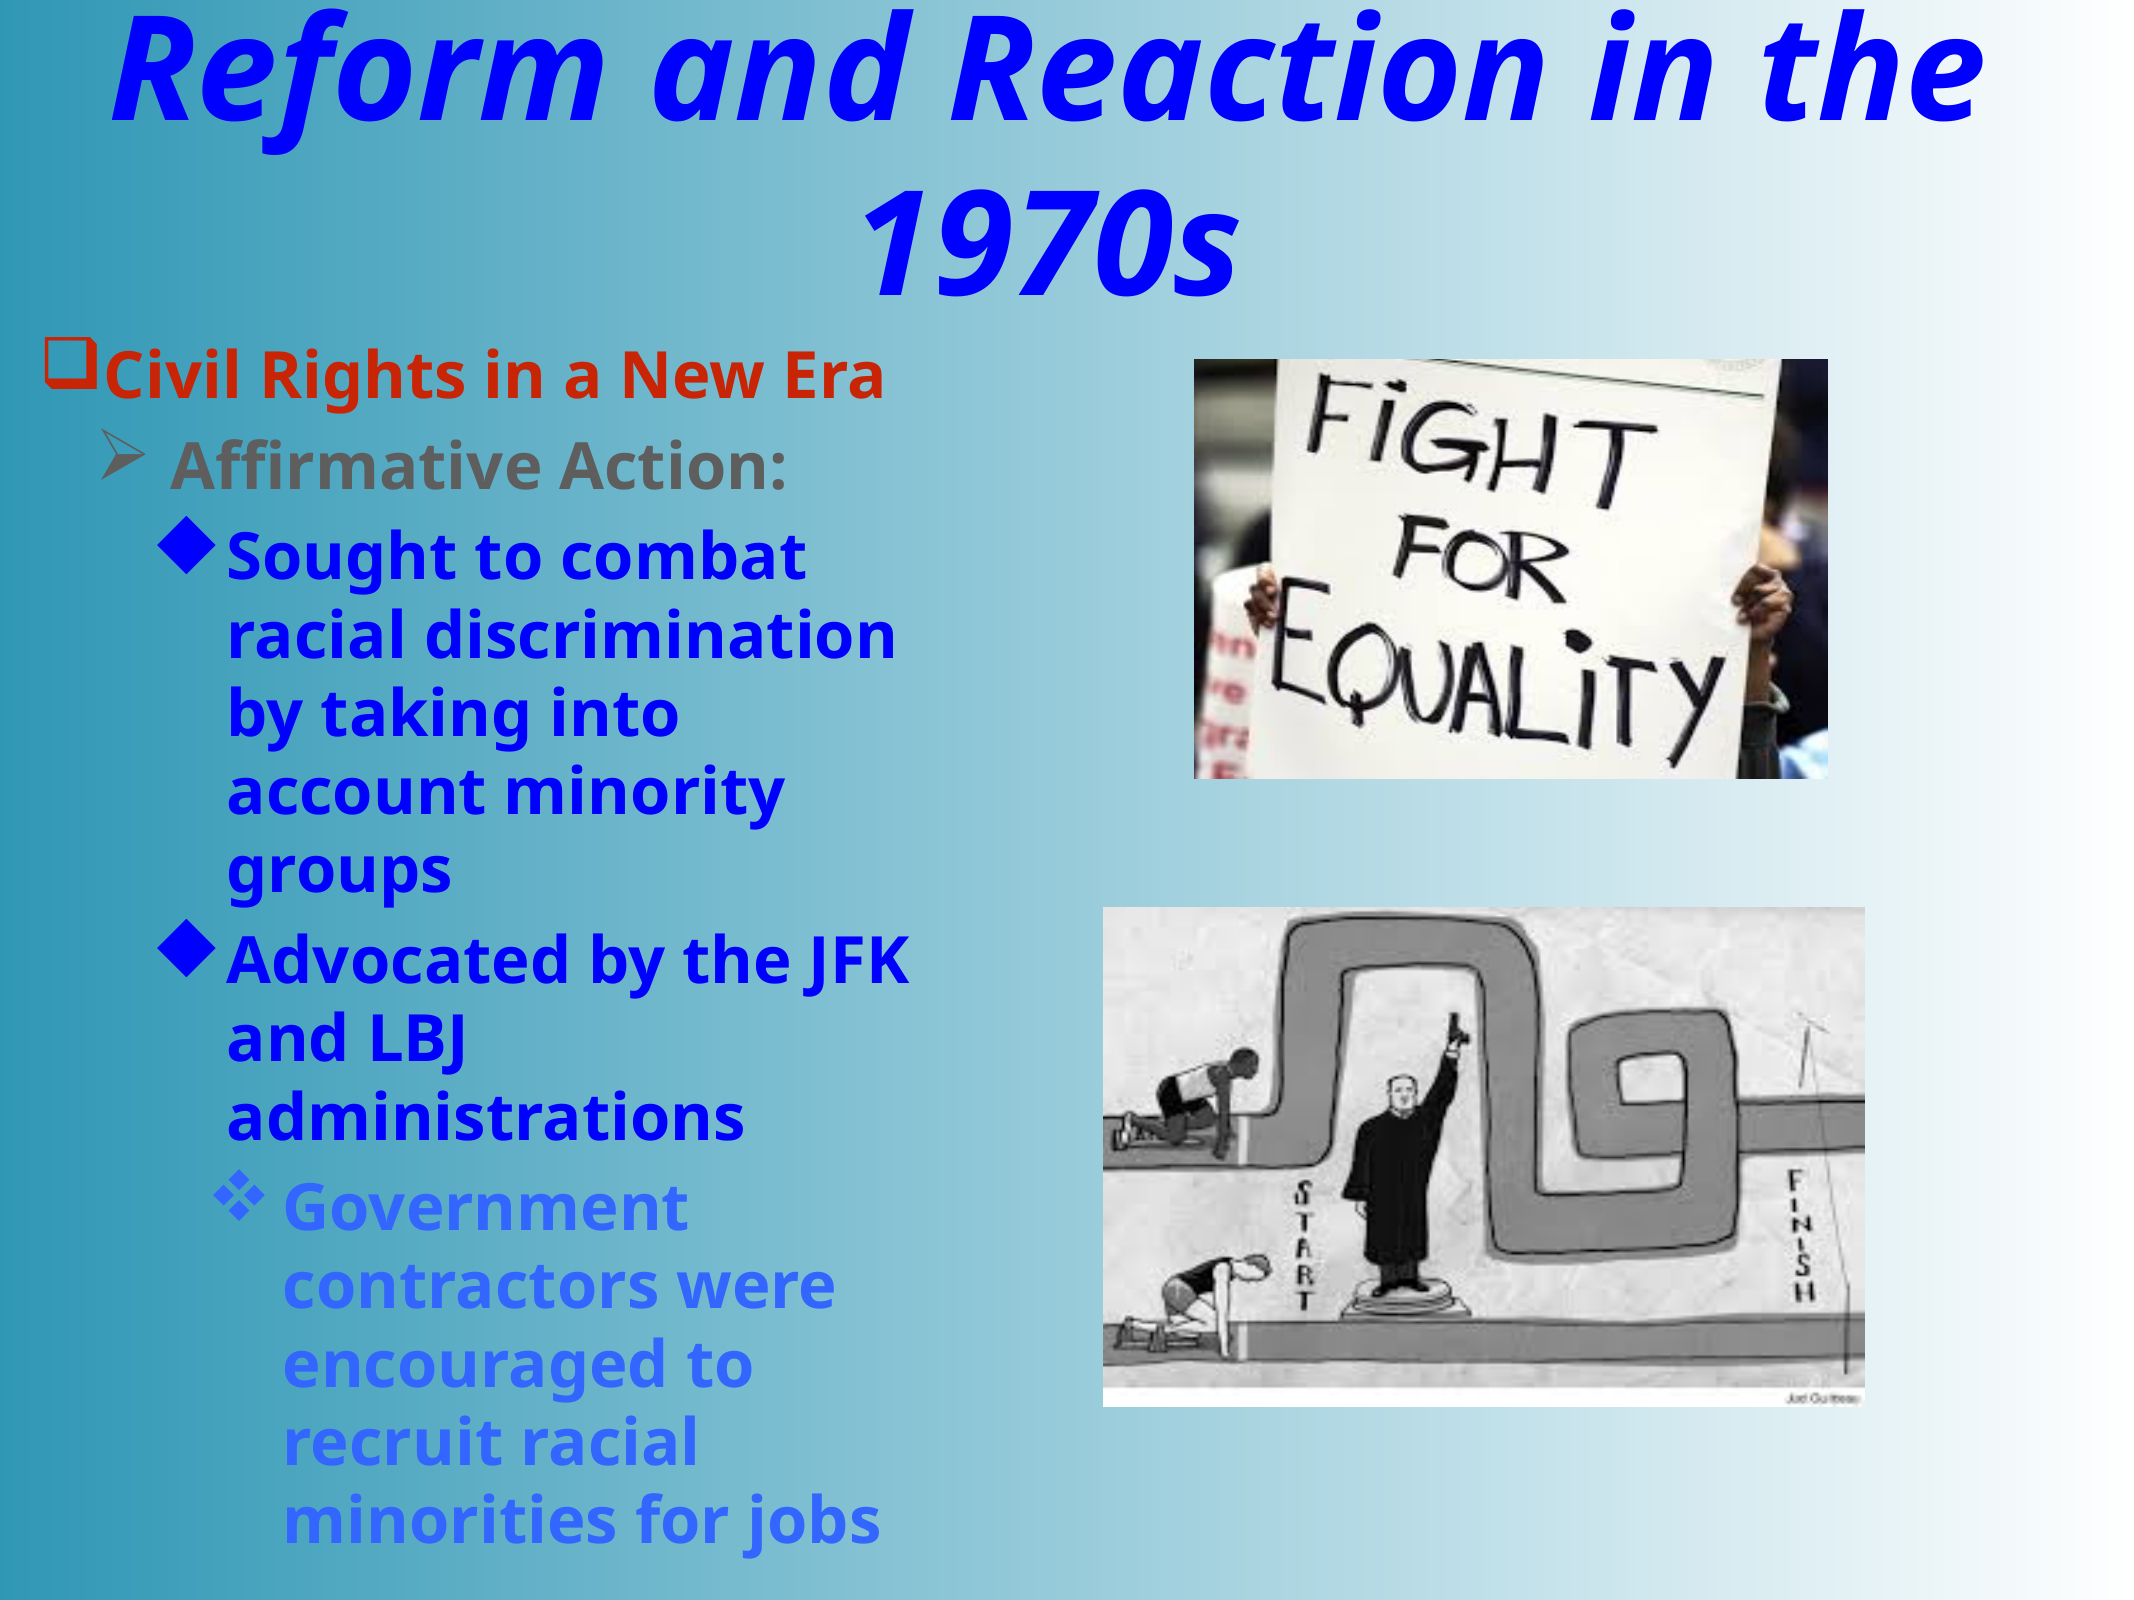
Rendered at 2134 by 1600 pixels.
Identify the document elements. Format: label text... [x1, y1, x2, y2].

picture [1103, 907, 1866, 1407]
title Reform and Reaction in the 1970s [0, 13, 2097, 286]
picture [1194, 359, 1828, 779]
list Civil Rights in a New Era Affirmative Action: Sought to combat racial discrimination by taking into account minority groups Advocated by the JFK and LBJ administrations Government contractors were encouraged to recruit racial minorities for jobs [38, 342, 958, 1548]
